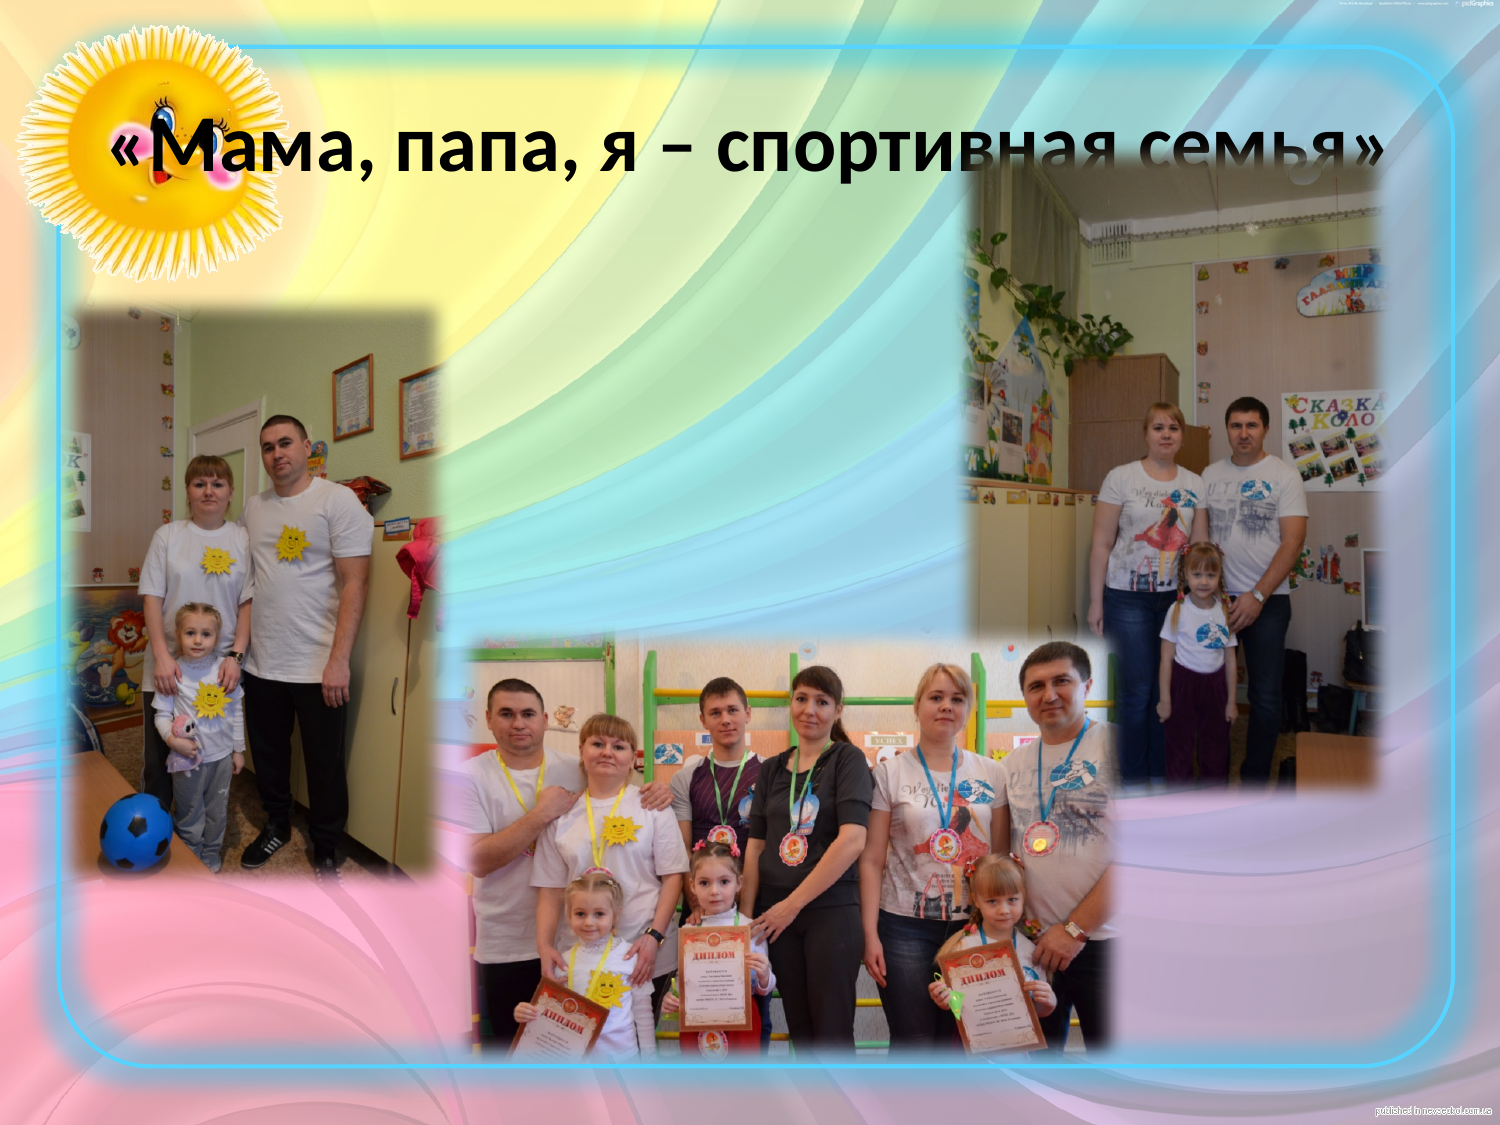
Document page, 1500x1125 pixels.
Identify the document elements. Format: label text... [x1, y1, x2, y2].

picture [11, 11, 340, 340]
picture [454, 136, 1395, 1068]
title «Мама, папа, я – спортивная семья» [75, 45, 1425, 233]
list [55, 290, 455, 894]
